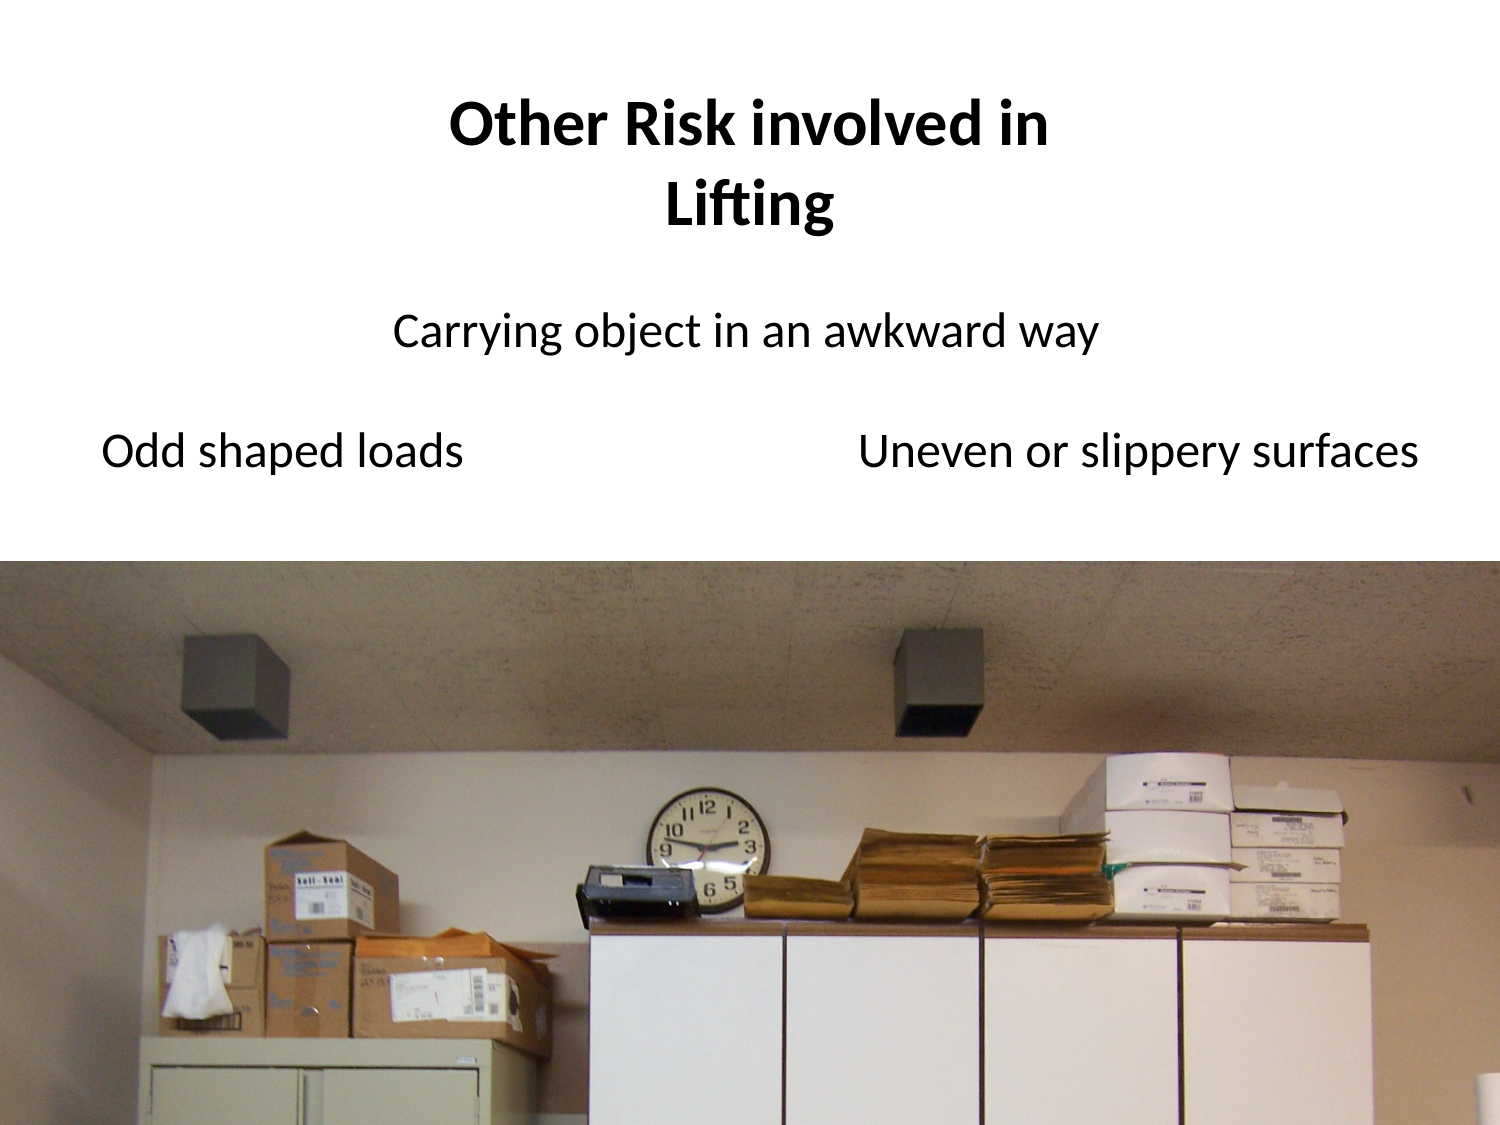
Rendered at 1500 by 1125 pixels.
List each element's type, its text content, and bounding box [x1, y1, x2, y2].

picture [0, 561, 1500, 1125]
text_box Other Risk involved in Lifting [425, 71, 1075, 247]
text_box Carrying object in an awkward way Odd shaped loads Uneven or slippery surfaces [30, 289, 1463, 485]
